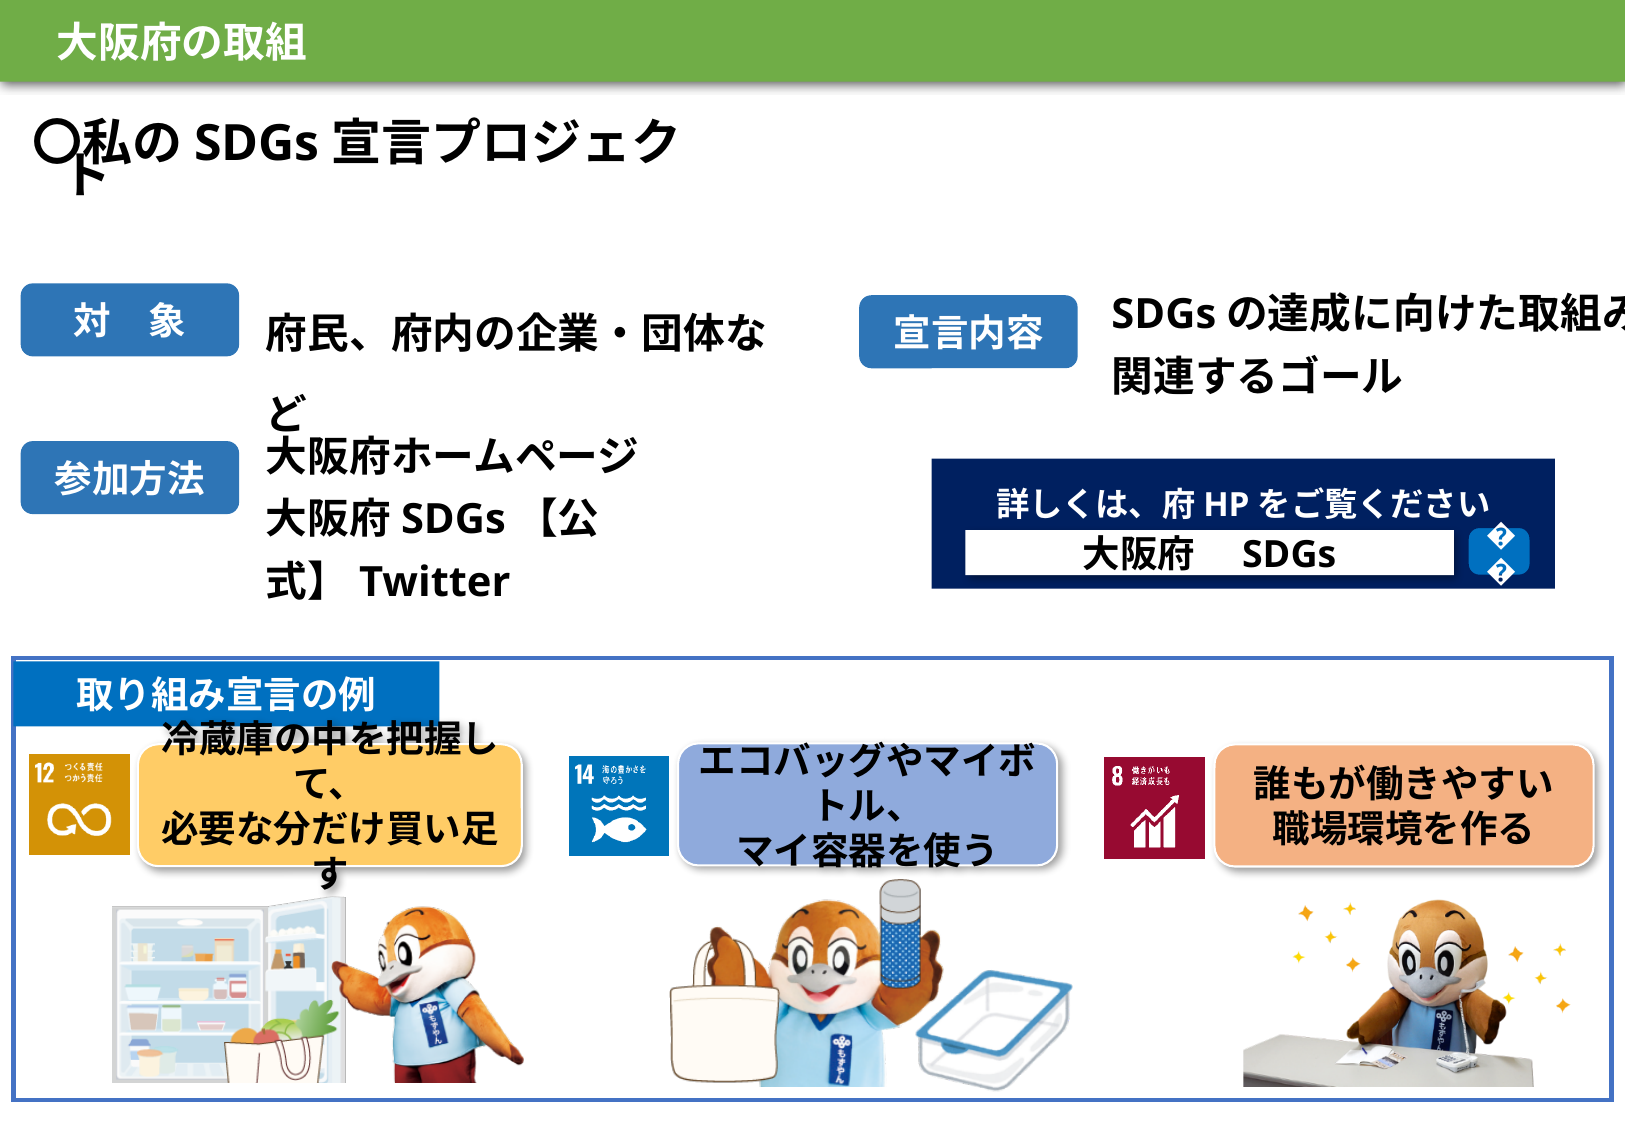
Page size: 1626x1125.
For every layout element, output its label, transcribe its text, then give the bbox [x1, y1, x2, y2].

text_box 大阪府の取組 [0, 0, 1625, 82]
picture [1243, 880, 1592, 1087]
text_box 参加方法 [20, 440, 240, 515]
text_box 誰もが働きやすい 職場環境を作る [1213, 743, 1595, 868]
text_box 大阪府ホームページ 大阪府SDGs【公式】Twitter [250, 409, 833, 612]
text_box 取り組み宣言の例 [12, 660, 440, 727]
text_box 〇私のSDGs宣言プロジェクト [17, 129, 729, 212]
picture [668, 878, 1076, 1102]
text_box [12, 657, 1613, 1101]
text_box 冷蔵庫の中を把握して、 必要な分だけ買い足す [136, 743, 523, 868]
text_box 対 象 [20, 282, 240, 357]
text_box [931, 458, 1555, 589]
text_box SDGsの達成に向けた取組み 関連するゴール [1096, 267, 1625, 407]
picture [29, 754, 130, 855]
text_box 宣言内容 [858, 294, 1079, 369]
text_box エコバッグやマイボトル、 マイ容器を使う [676, 742, 1059, 867]
picture [569, 756, 669, 856]
picture [112, 896, 526, 1083]
text_box 府民、府内の企業・団体など [250, 267, 812, 378]
picture [1104, 757, 1205, 859]
